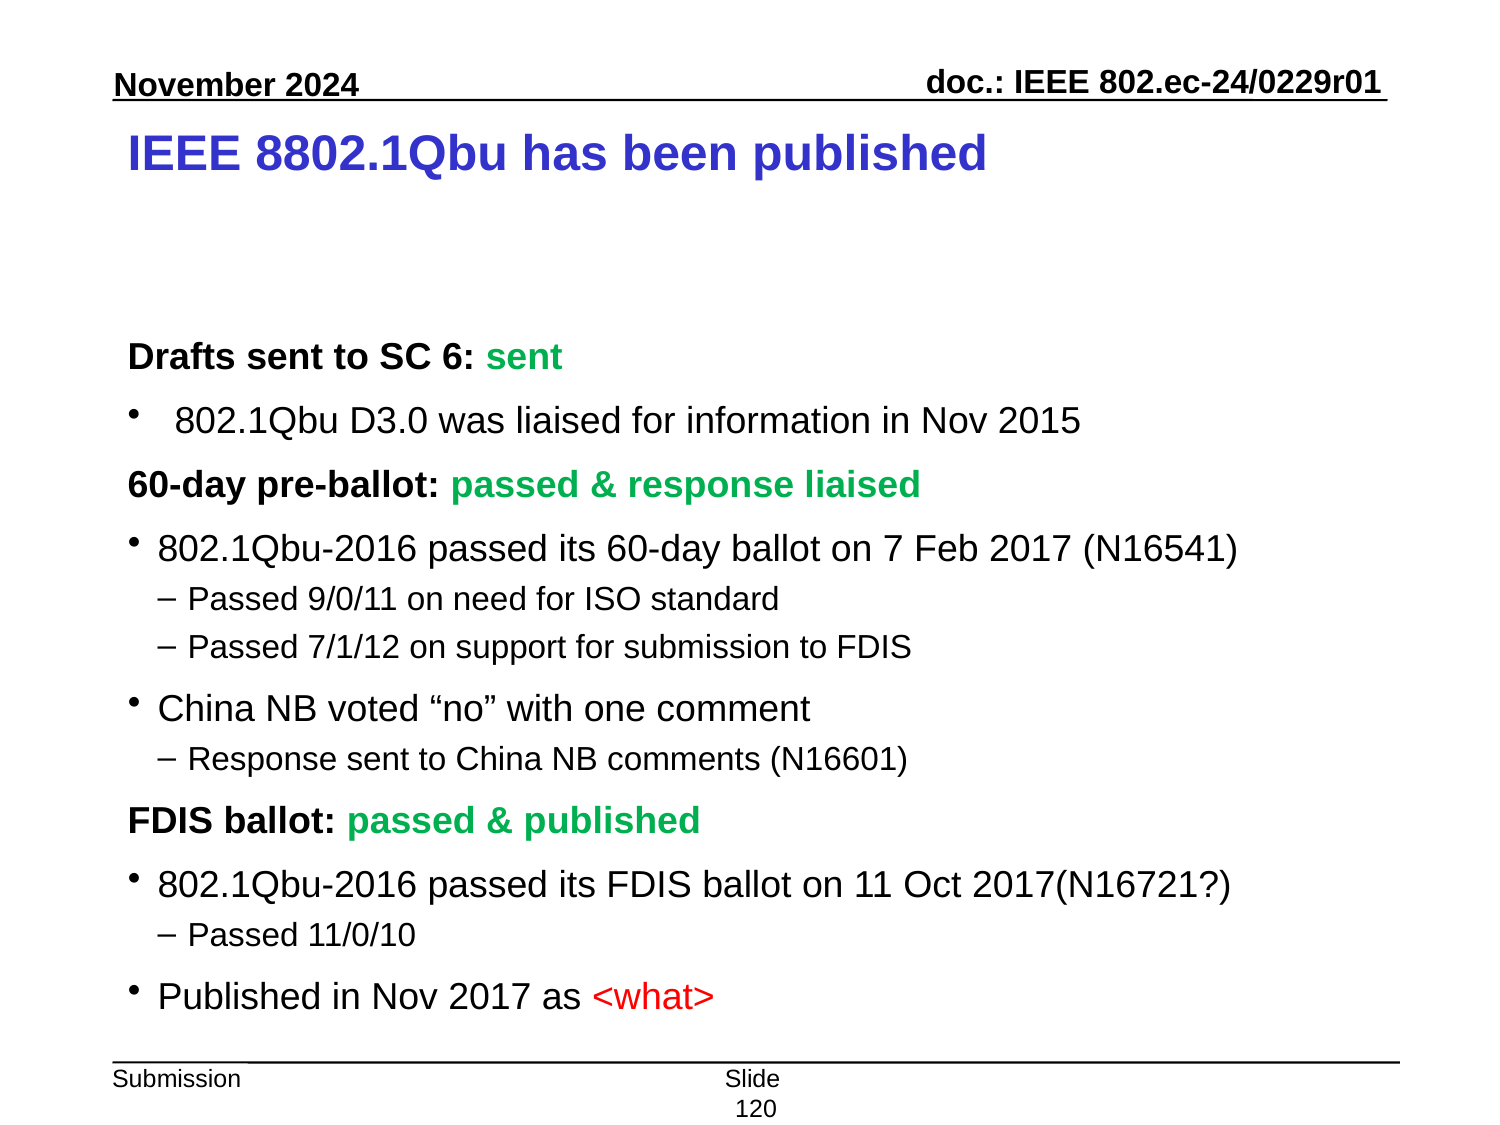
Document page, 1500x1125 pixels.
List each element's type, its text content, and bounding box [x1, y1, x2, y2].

list Drafts sent to SC 6: sent 802.1Qbu D3.0 was liaised for information in Nov 2015 60-day pre-ballot: passed & response liaised 802.1Qbu-2016 passed its 60-day ballot on 7 Feb 2017 (N16541) Passed 9/0/11 on need for ISO standard Passed 7/1/12 on support for submission to FDIS China NB voted “no” with one comment Response sent to China NB comments (N16601) FDIS ballot: passed & published 802.1Qbu-2016 passed its FDIS ballot on 11 Oct 2017(N16721?) Passed 11/0/10 Published in Nov 2017 as <what> [112, 324, 1388, 1000]
slide_number Slide 120 [709, 1061, 803, 1093]
title IEEE 8802.1Qbu has been published [112, 112, 1388, 288]
